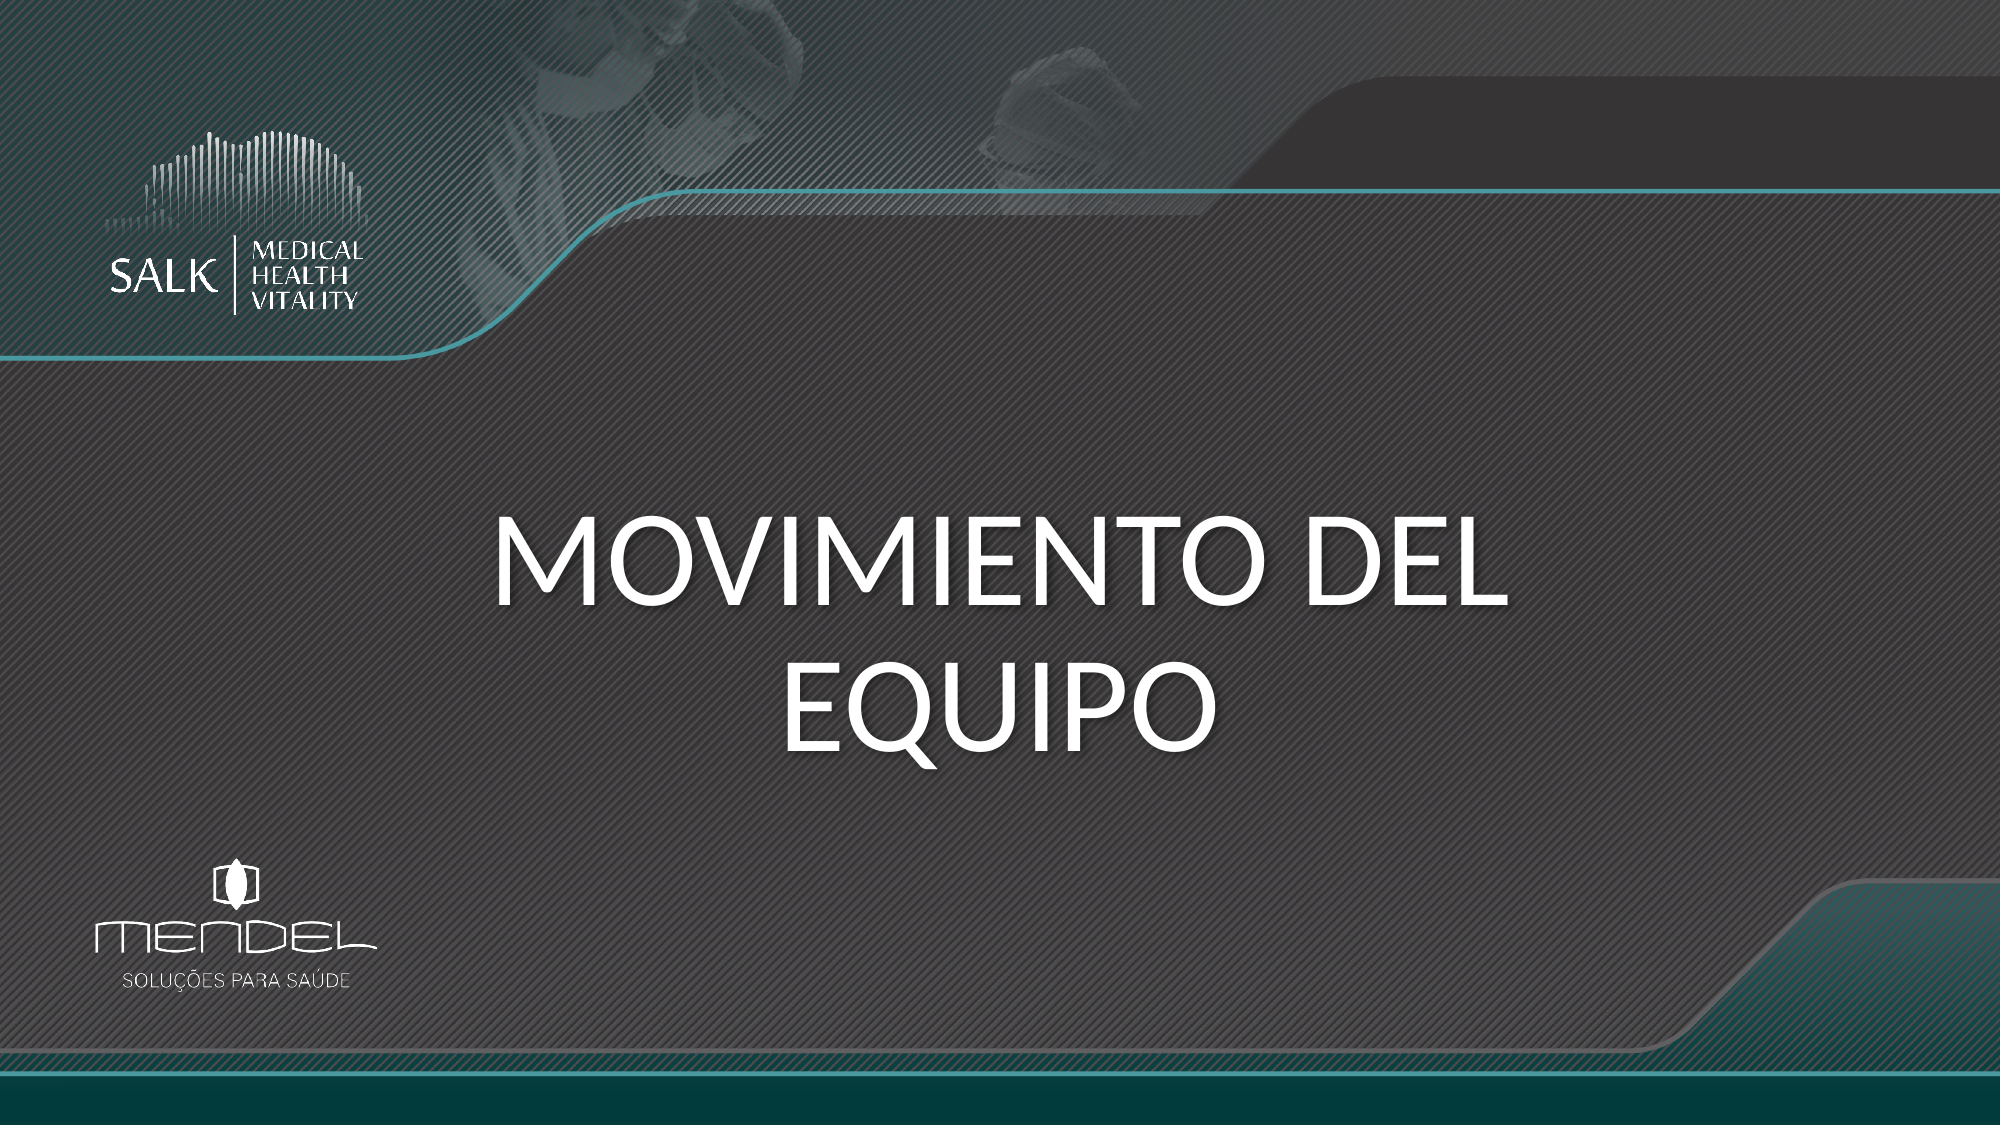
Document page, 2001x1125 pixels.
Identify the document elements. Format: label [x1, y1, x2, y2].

text_box [0, 0, 2000, 1125]
